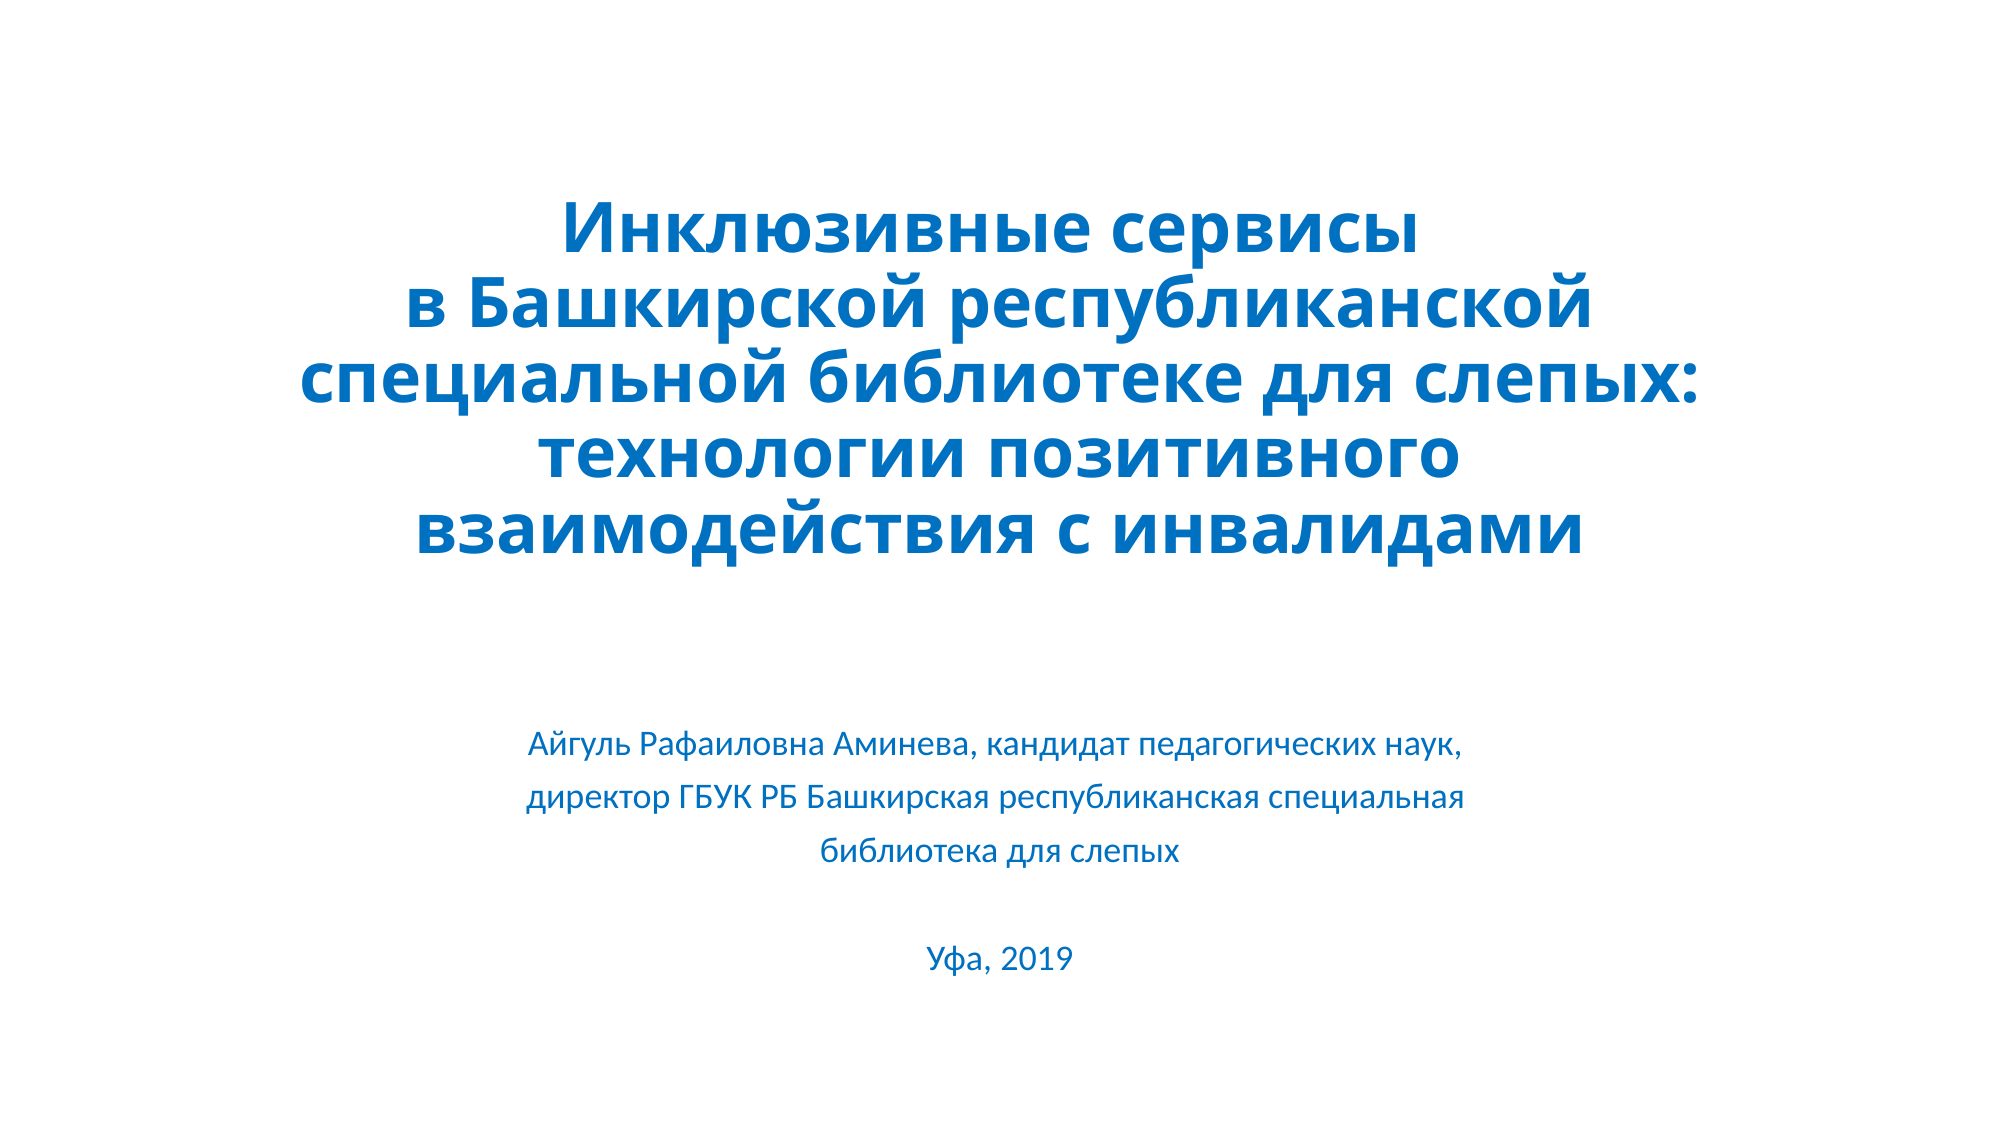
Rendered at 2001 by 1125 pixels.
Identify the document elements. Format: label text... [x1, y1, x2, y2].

title Инклюзивные сервисы в Башкирской республиканской специальной библиотеке для слепых: технологии позитивного взаимодействия с инвалидами [249, 184, 1750, 576]
subtitle Айгуль Рафаиловна Аминева, кандидат педагогических наук, директор ГБУК РБ Башкирская республиканская специальная библиотека для слепых Уфа, 2019 [249, 716, 1750, 989]
